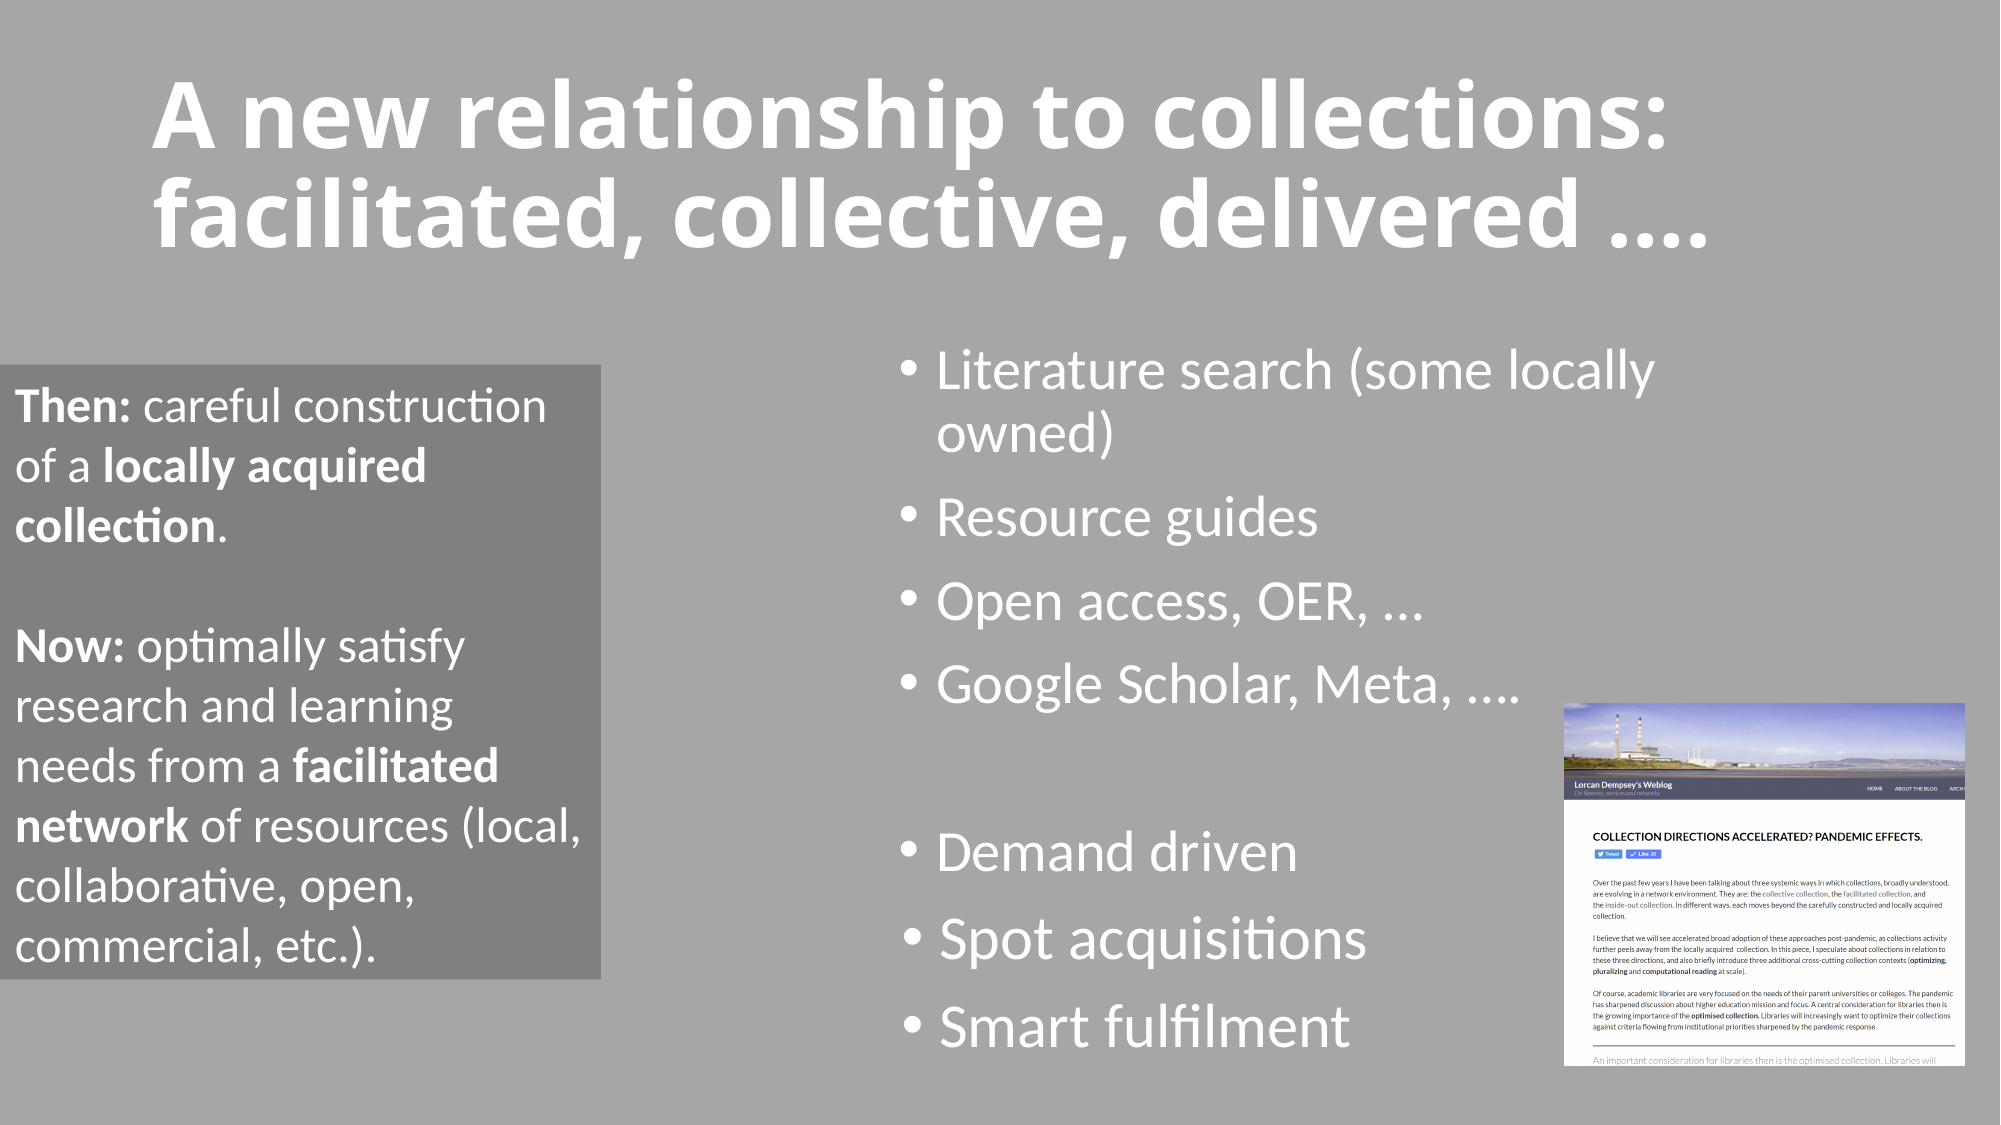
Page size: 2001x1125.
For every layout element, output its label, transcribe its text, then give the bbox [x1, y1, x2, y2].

list Literature search (some locally owned) Resource guides Open access, OER, … Google Scholar, Meta, …. Demand driven [883, 332, 1734, 964]
title A new relationship to collections: facilitated, collective, delivered …. [137, 59, 1863, 278]
text_box Then: careful construction of a locally acquired collection. Now: optimally satisfy research and learning needs from a facilitated network of resources (local, collaborative, open, commercial, etc.). [0, 364, 601, 980]
picture [1564, 703, 1965, 1066]
list Spot acquisitions Smart fulfilment [886, 897, 1737, 1125]
